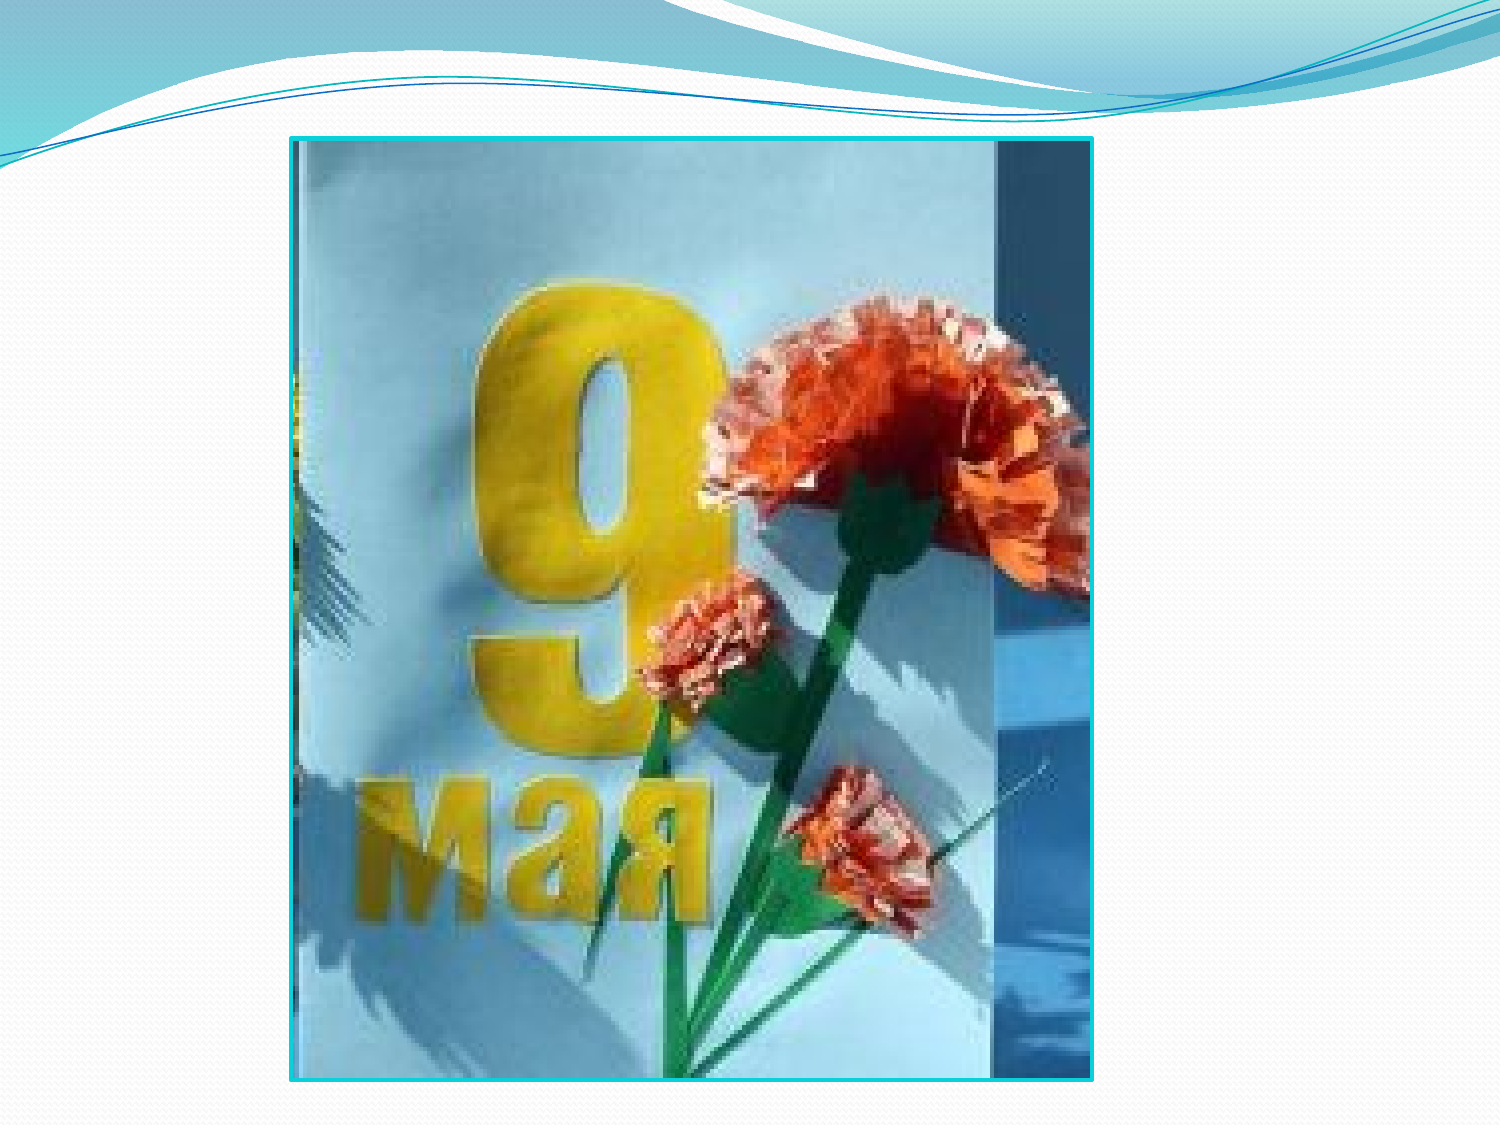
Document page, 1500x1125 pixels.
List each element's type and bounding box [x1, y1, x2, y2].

list [292, 140, 1091, 1079]
